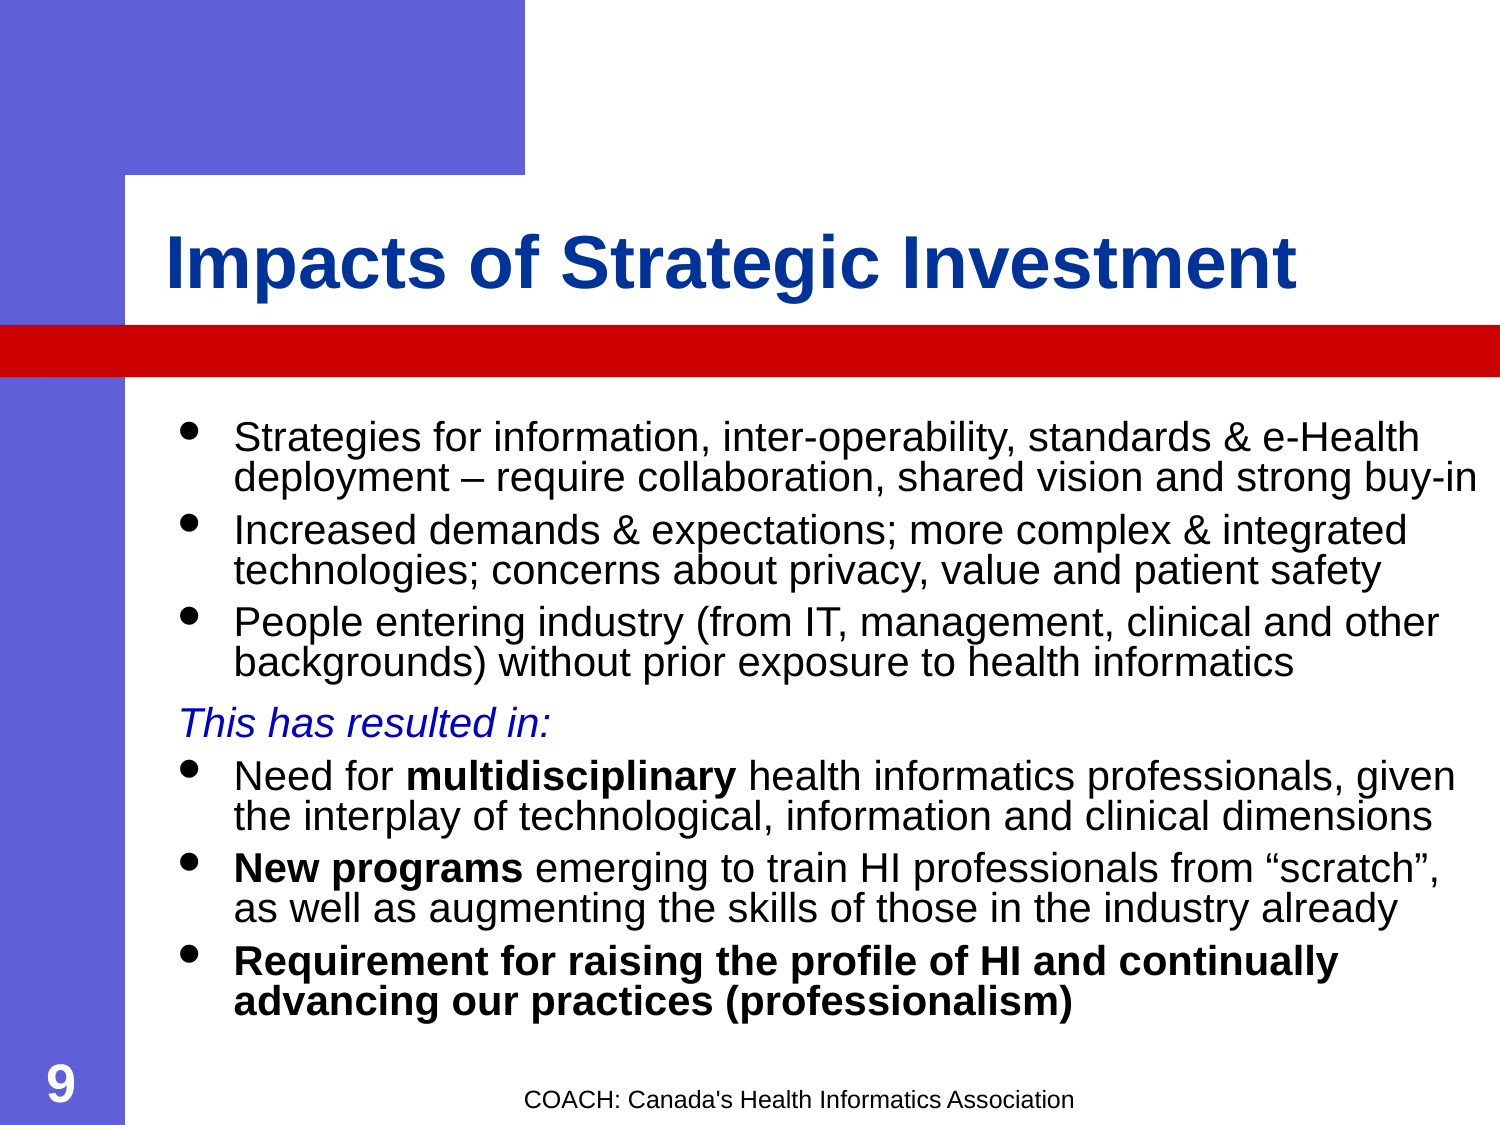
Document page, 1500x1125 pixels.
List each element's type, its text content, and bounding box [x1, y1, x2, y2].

slide_number 9 [13, 1040, 111, 1122]
footer COACH: Canada's Health Informatics Association [137, 1075, 1463, 1122]
title Impacts of Strategic Investment [149, 124, 1463, 313]
list Strategies for information, inter-operability, standards & e-Health deployment – require collaboration, shared vision and strong buy-in Increased demands & expectations; more complex & integrated technologies; concerns about privacy, value and patient safety People entering industry (from IT, management, clinical and other backgrounds) without prior exposure to health informatics This has resulted in: Need for multidisciplinary health informatics professionals, given the interplay of technological, information and clinical dimensions New programs emerging to train HI professionals from “scratch”, as well as augmenting the skills of those in the industry already Requirement for raising the profile of HI and continually advancing our practices (professionalism) [162, 412, 1500, 1125]
